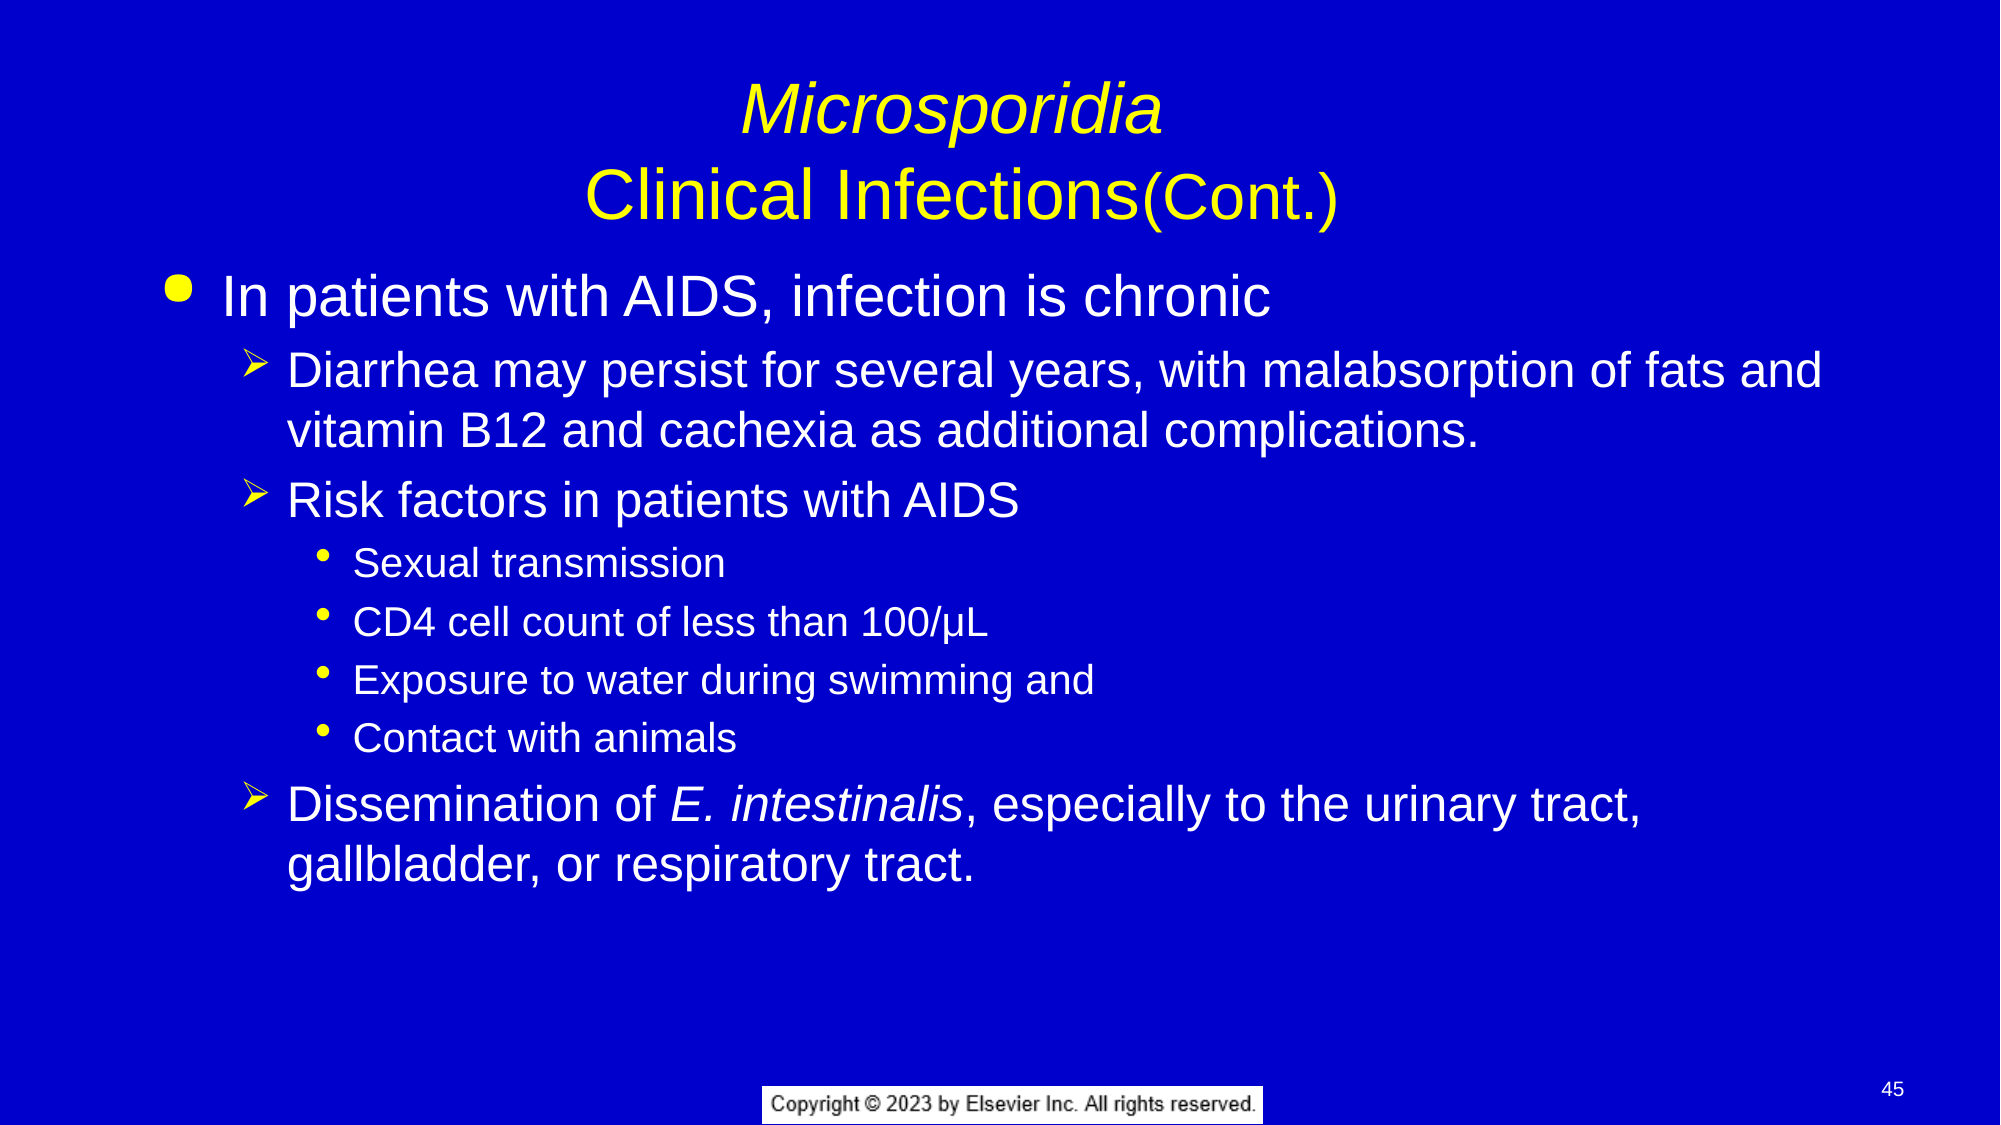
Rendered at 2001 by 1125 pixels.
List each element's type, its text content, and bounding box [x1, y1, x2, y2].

picture [762, 1086, 1263, 1124]
title Microsporidia Clinical Infections(Cont.) [287, 53, 1638, 242]
list In patients with AIDS, infection is chronic Diarrhea may persist for several years, with malabsorption of fats and vitamin B12 and cachexia as additional complications. Risk factors in patients with AIDS Sexual transmission CD4 cell count of less than 100/μL Exposure to water during swimming and Contact with animals Dissemination of E. intestinalis, especially to the urinary tract, gallbladder, or respiratory tract. [149, 249, 1851, 982]
